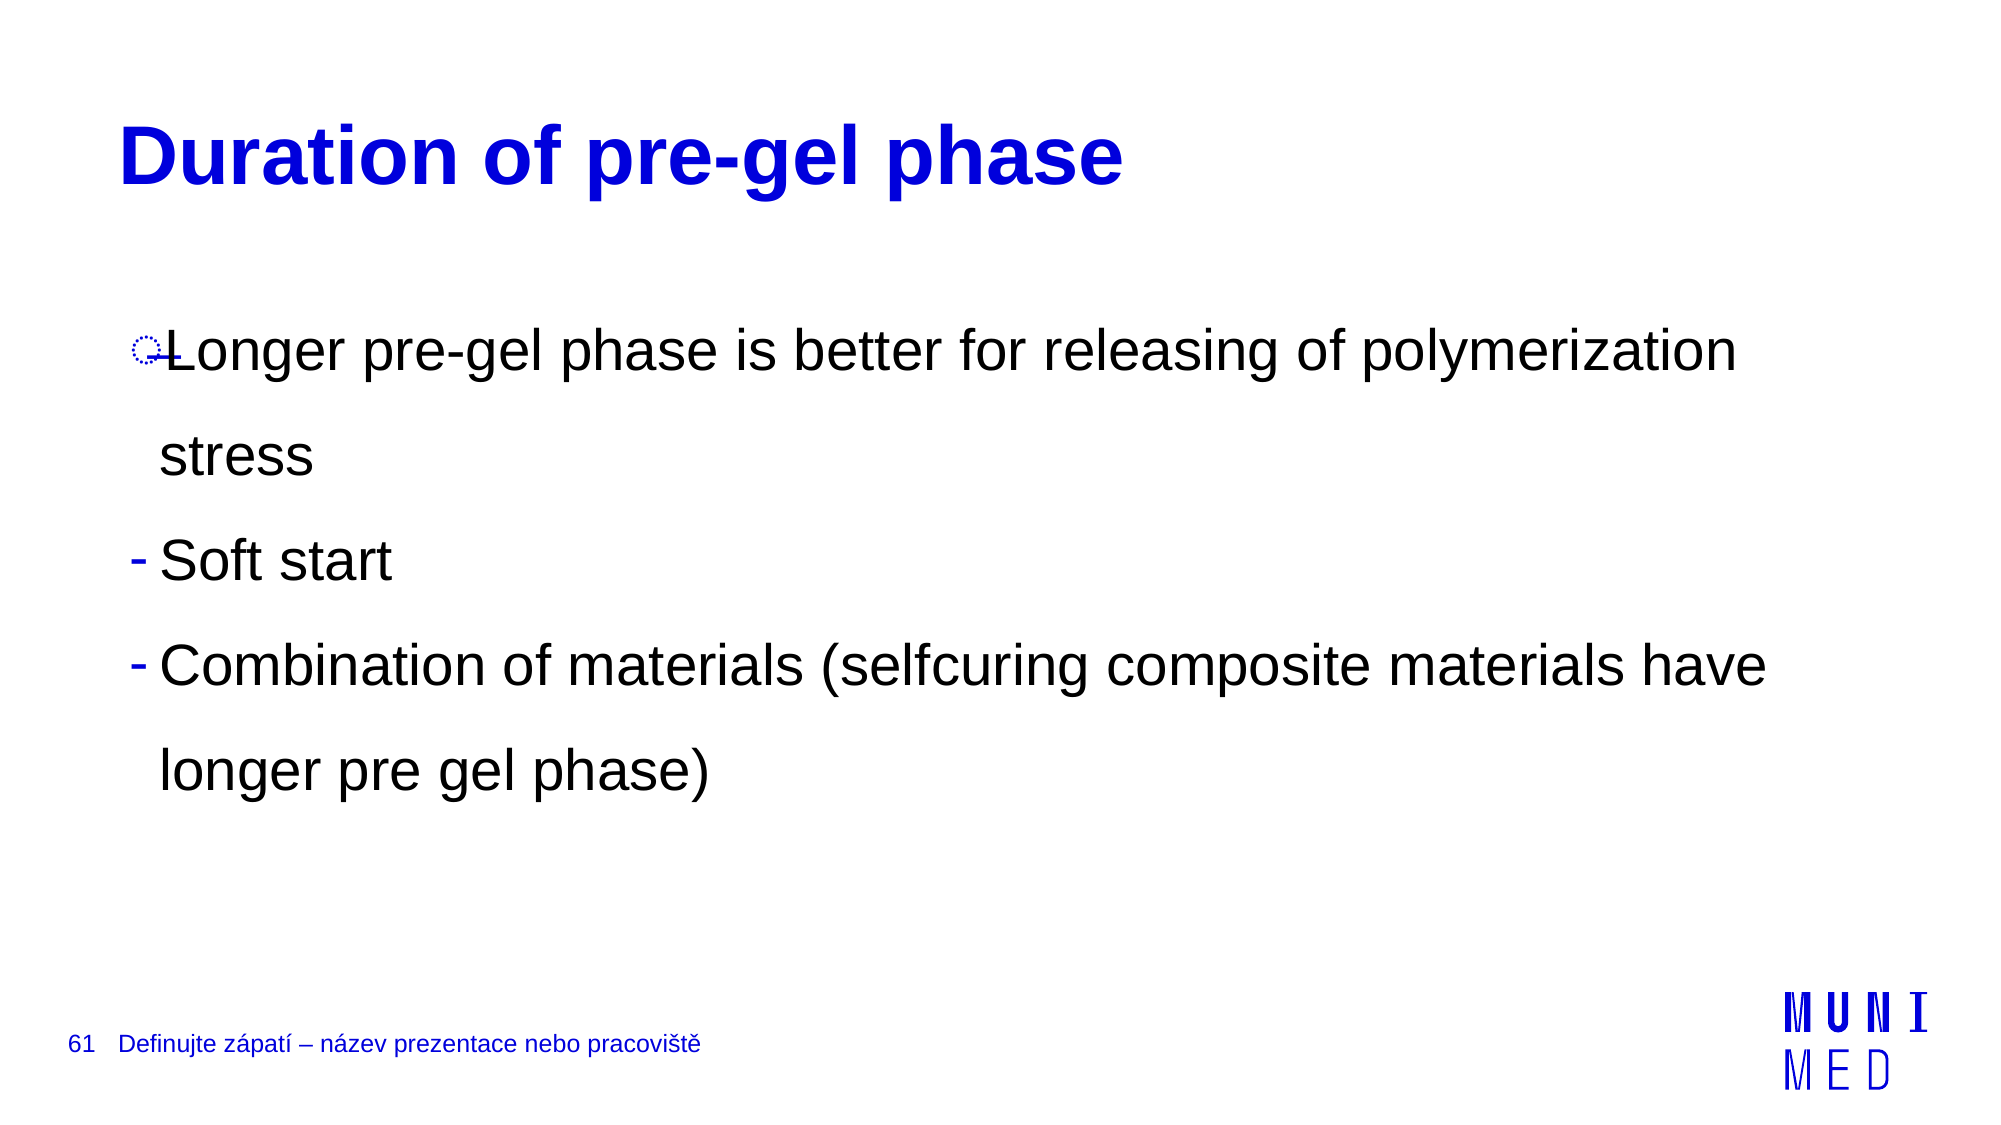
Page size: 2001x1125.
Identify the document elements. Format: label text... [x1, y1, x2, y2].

footer Definujte zápatí – název prezentace nebo pracoviště [118, 1021, 1418, 1063]
list Longer pre-gel phase is better for releasing of polymerization stress Soft start Combination of materials (selfcuring composite materials have longer pre gel phase) [118, 277, 1883, 957]
slide_number 61 [67, 1021, 110, 1063]
title Duration of pre-gel phase [118, 118, 1883, 193]
